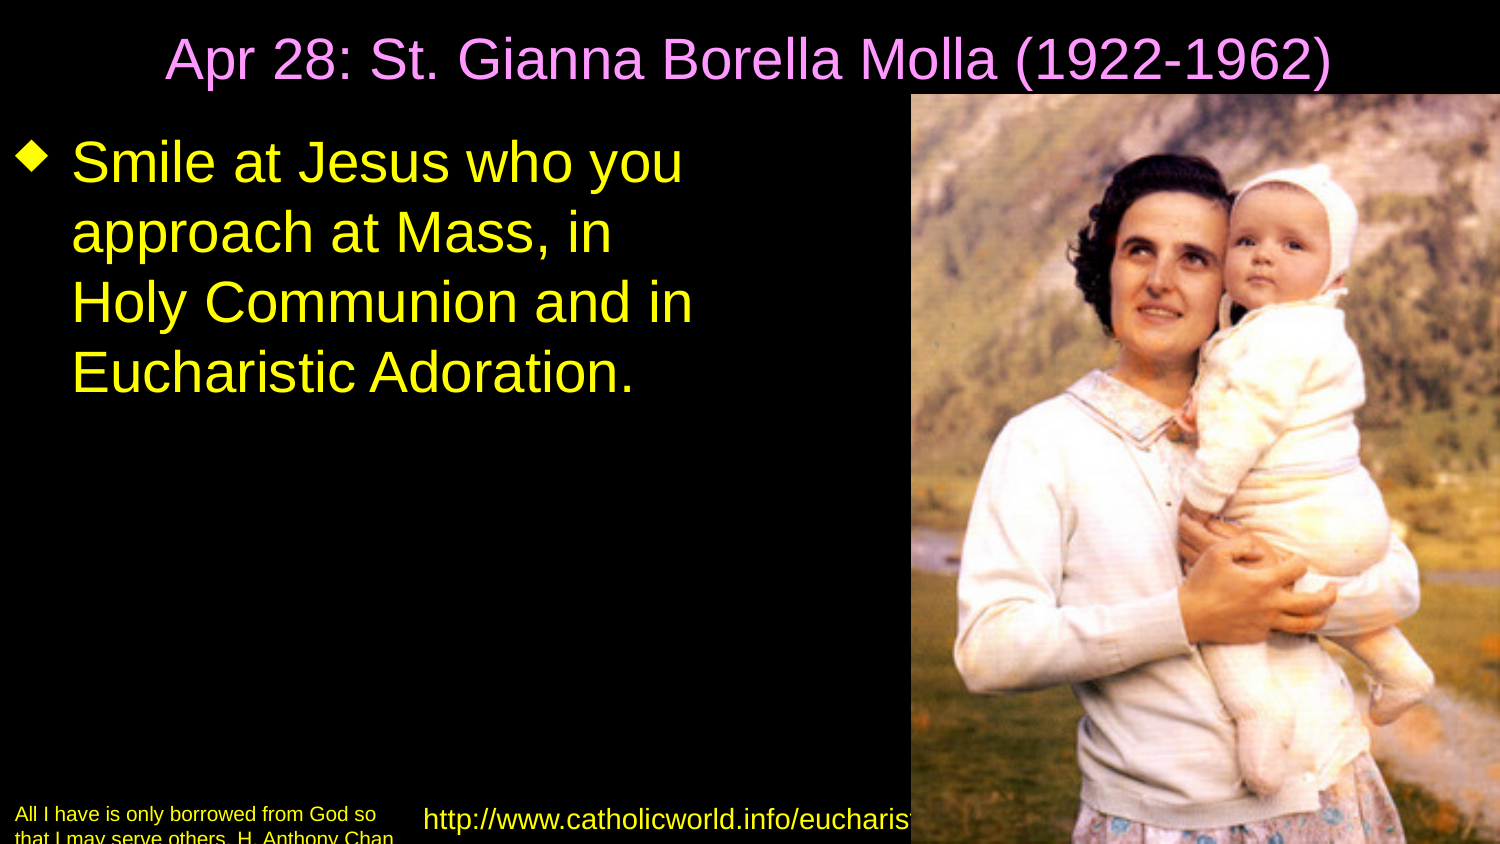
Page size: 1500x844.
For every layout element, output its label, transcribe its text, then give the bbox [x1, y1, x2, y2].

title Apr 28: St. Gianna Borella Molla (1922-1962) [0, 0, 1500, 113]
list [911, 94, 1500, 844]
list Smile at Jesus who you approach at Mass, in Holy Communion and in Eucharistic Adoration. [0, 116, 738, 796]
